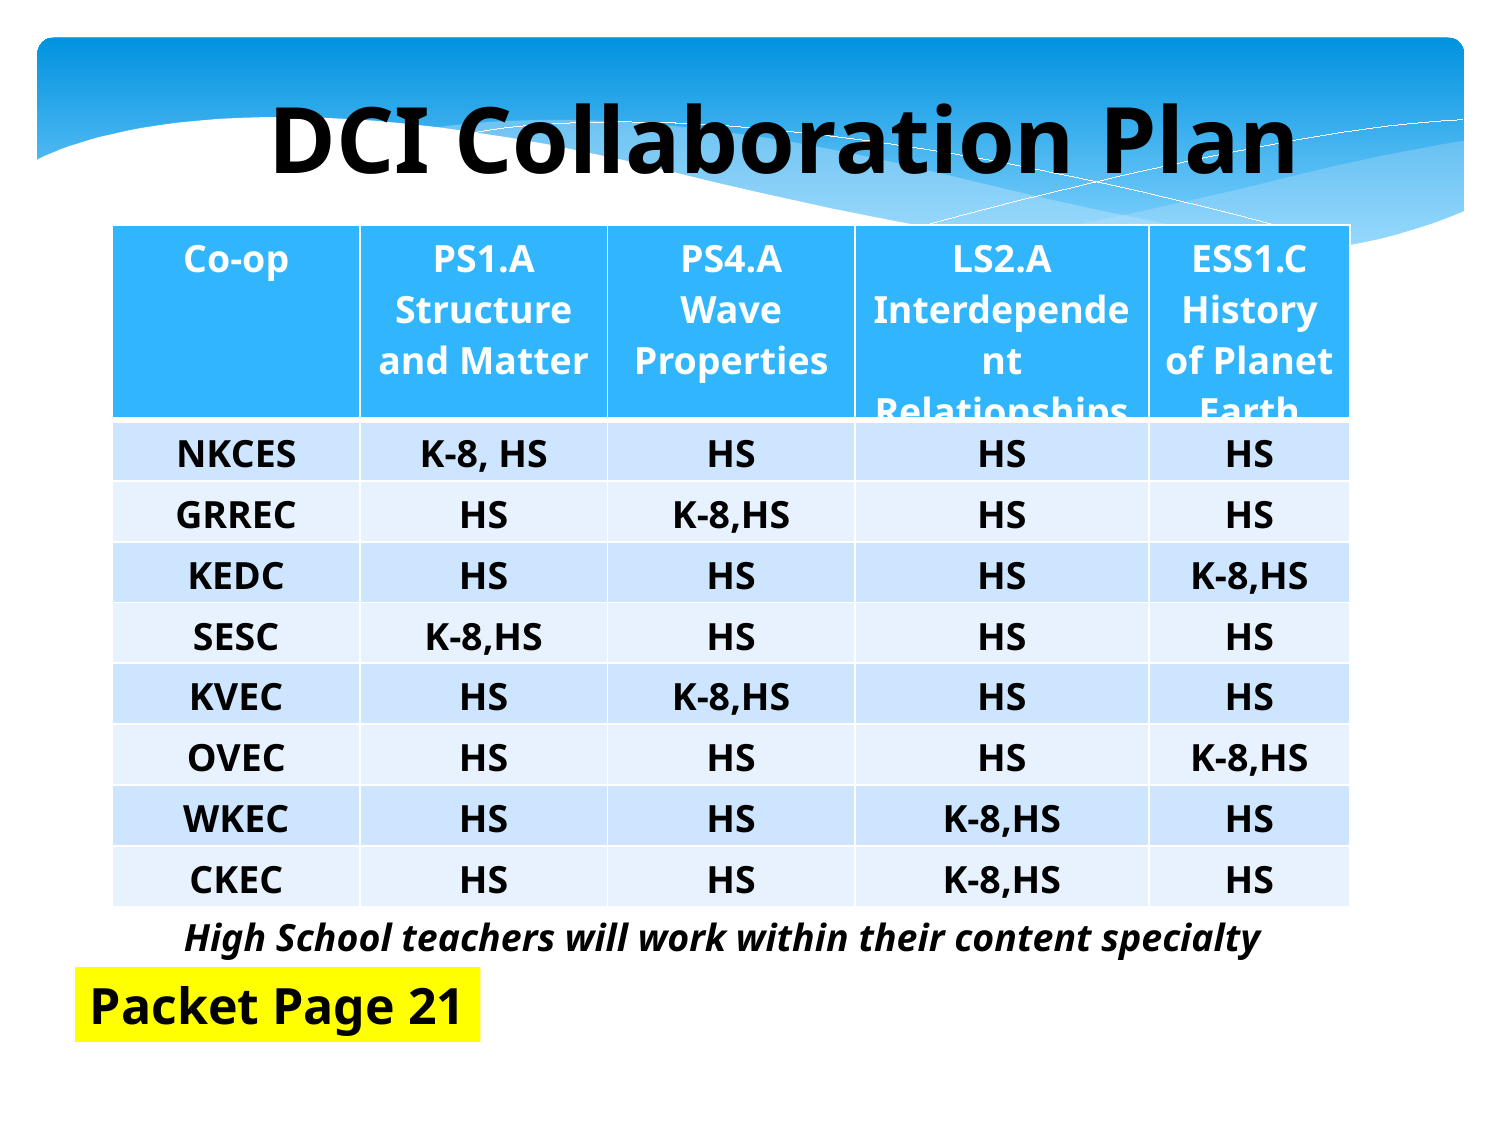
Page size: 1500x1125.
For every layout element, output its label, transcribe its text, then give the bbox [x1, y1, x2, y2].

table_cell OVEC [113, 725, 359, 784]
table_cell K-8,HS [1150, 543, 1349, 602]
table_cell HS [361, 725, 607, 784]
table_cell K-8, HS [361, 423, 607, 480]
table_cell HS [608, 847, 854, 906]
table_cell KEDC [113, 543, 359, 602]
table_cell HS [856, 664, 1148, 723]
table_cell HS [1150, 423, 1349, 480]
table_cell HS [1150, 664, 1349, 723]
text_box High School teachers will work within their content specialty [105, 906, 1350, 967]
table_cell HS [361, 543, 607, 602]
table_cell CKEC [113, 847, 359, 906]
table_cell HS [856, 603, 1148, 662]
table_cell HS [608, 786, 854, 845]
table_cell K-8,HS [608, 482, 854, 541]
table_cell HS [608, 543, 854, 602]
table_cell K-8,HS [856, 786, 1148, 845]
table_cell HS [361, 664, 607, 723]
table_cell K-8,HS [361, 603, 607, 662]
table_cell K-8,HS [856, 847, 1148, 906]
table_cell HS [608, 423, 854, 480]
table_cell HS [1150, 482, 1349, 541]
table_cell WKEC [113, 786, 359, 845]
table_cell GRREC [113, 482, 359, 541]
table_header LS2.A Interdependent Relationships [856, 226, 1148, 417]
table_header ESS1.C History of Planet Earth [1150, 226, 1349, 417]
table_cell NKCES [113, 423, 359, 480]
table_cell HS [361, 482, 607, 541]
table_cell HS [856, 482, 1148, 541]
table_cell HS [361, 847, 607, 906]
text_box Packet Page 21 [75, 967, 481, 1042]
table_cell HS [608, 603, 854, 662]
table_cell SESC [113, 603, 359, 662]
table_cell K-8,HS [1150, 725, 1349, 784]
table_cell HS [856, 543, 1148, 602]
table_header PS1.A Structure and Matter [361, 226, 607, 417]
table_cell HS [608, 725, 854, 784]
table_cell HS [856, 423, 1148, 480]
table_cell HS [1150, 786, 1349, 845]
table_header Co-op [113, 226, 359, 417]
text_box DCI Collaboration Plan [253, 74, 1316, 200]
table_cell HS [361, 786, 607, 845]
table_cell HS [1150, 847, 1349, 906]
table_cell HS [856, 725, 1148, 784]
table_cell HS [1150, 603, 1349, 662]
table_header PS4.A Wave Properties [608, 226, 854, 417]
table_cell KVEC [113, 664, 359, 723]
table_cell K-8,HS [608, 664, 854, 723]
